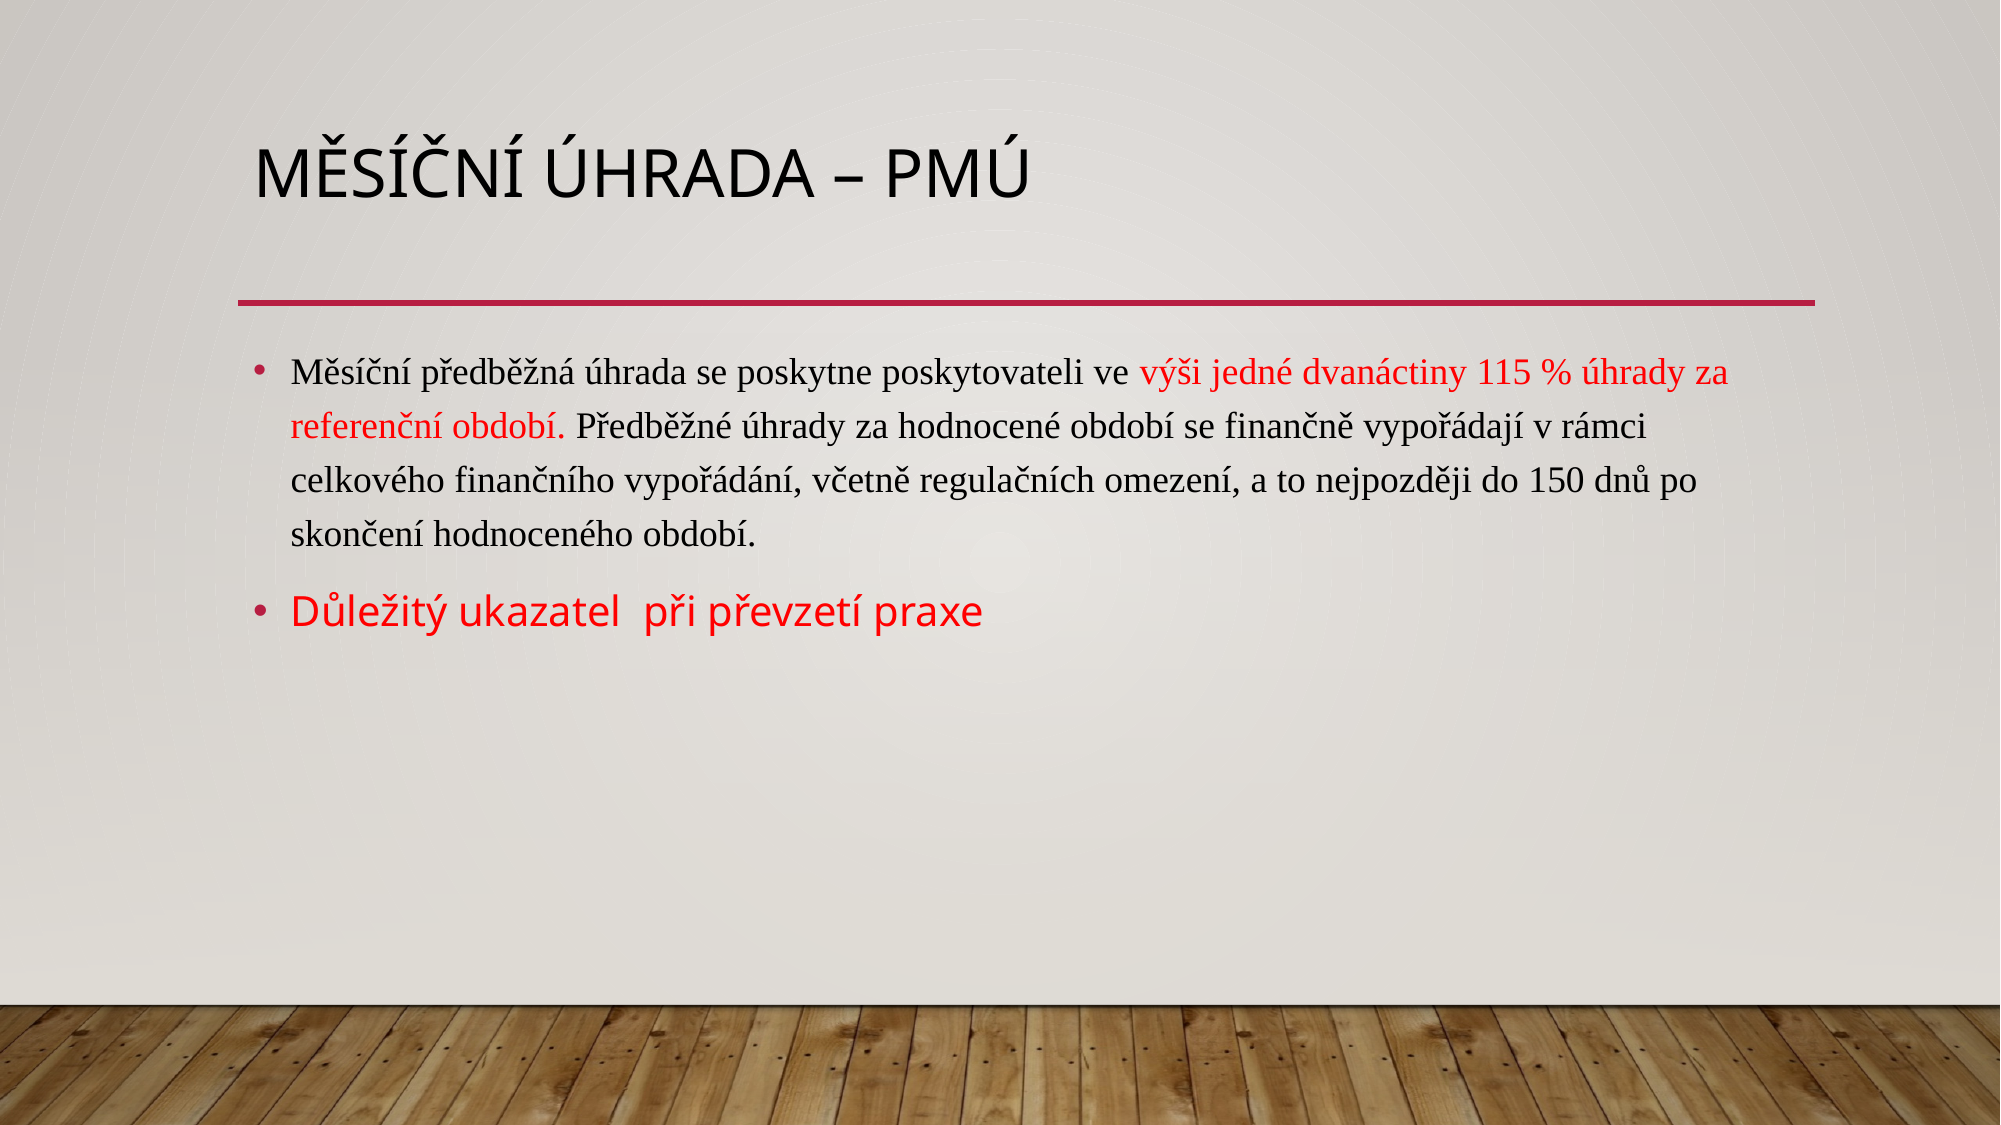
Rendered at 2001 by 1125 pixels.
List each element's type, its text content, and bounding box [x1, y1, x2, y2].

list Měsíční předběžná úhrada se poskytne poskytovateli ve výši jedné dvanáctiny 115 % úhrady za referenční období. Předběžné úhrady za hodnocené období se finančně vypořádají v rámci celkového finančního vypořádání, včetně regulačních omezení, a to nejpozději do 150 dnů po skončení hodnoceného období. Důležitý ukazatel při převzetí praxe [238, 330, 1814, 897]
title MĚSÍČNÍ ÚHRADA – PMÚ [238, 131, 1814, 305]
picture [0, 1005, 2000, 1125]
